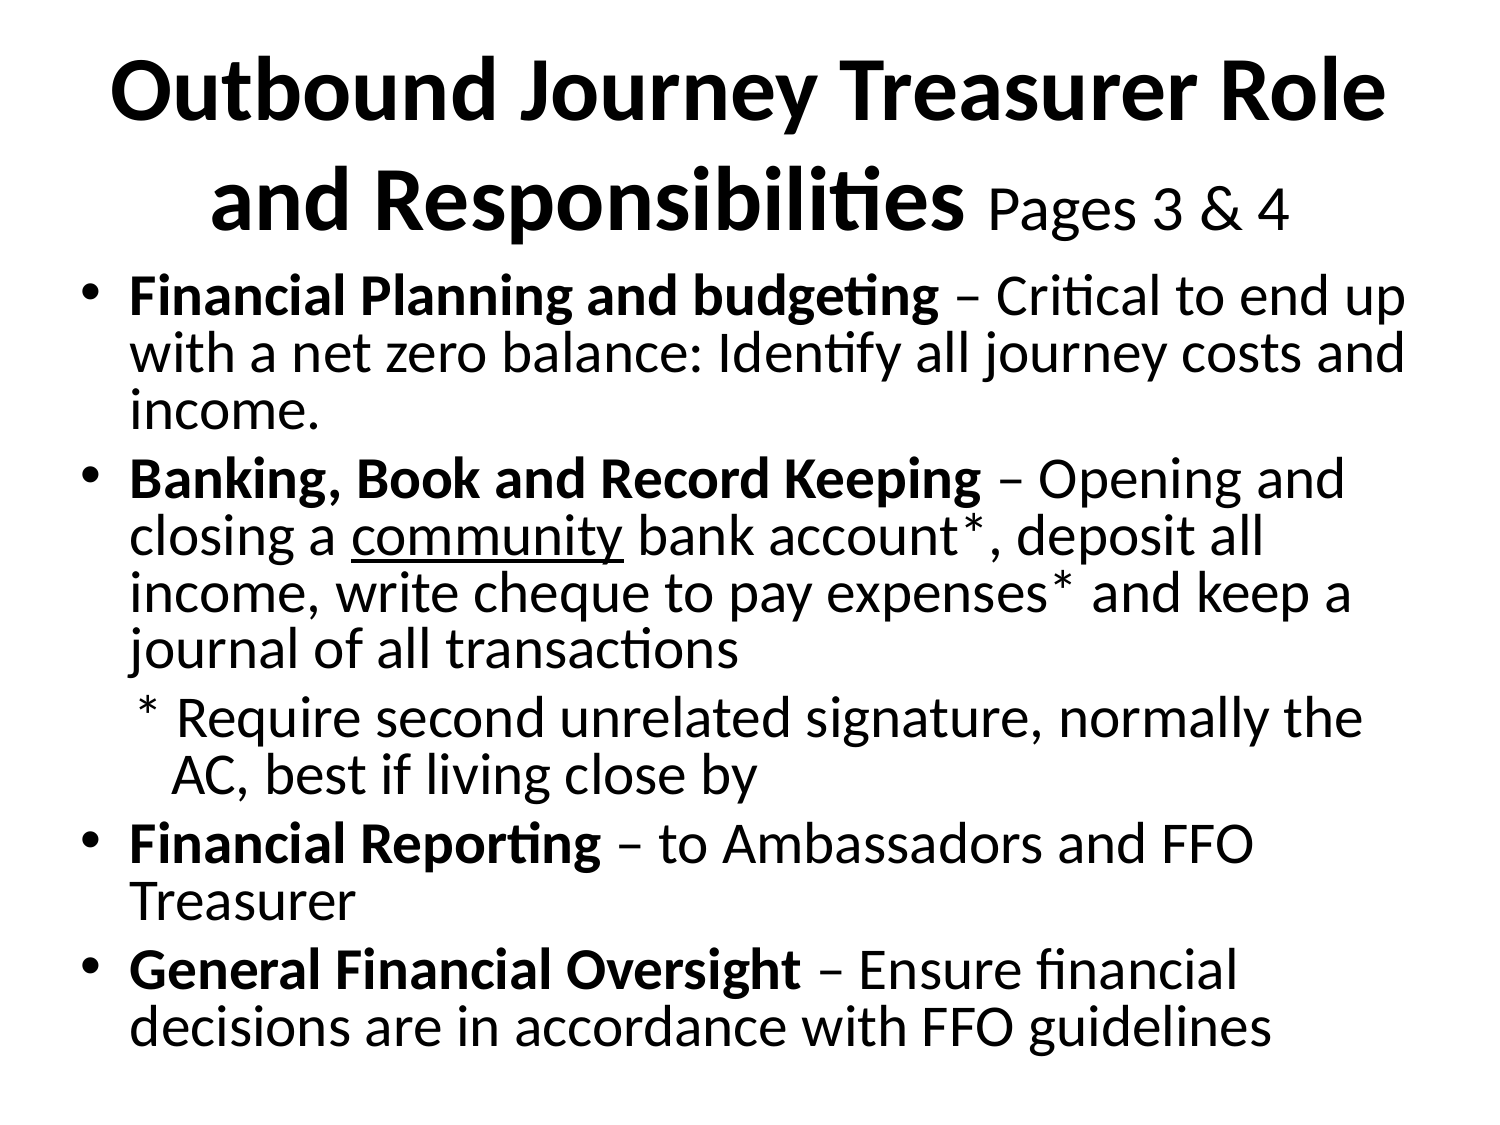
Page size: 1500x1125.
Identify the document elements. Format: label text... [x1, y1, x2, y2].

title Outbound Journey Treasurer Role and Responsibilities Pages 3 & 4 [75, 45, 1425, 233]
list Financial Planning and budgeting – Critical to end up with a net zero balance: Identify all journey costs and income. Banking, Book and Record Keeping – Opening and closing a community bank account*, deposit all income, write cheque to pay expenses* and keep a journal of all transactions * Require second unrelated signature, normally the AC, best if living close by Financial Reporting – to Ambassadors and FFO Treasurer General Financial Oversight – Ensure financial decisions are in accordance with FFO guidelines [64, 262, 1447, 1071]
